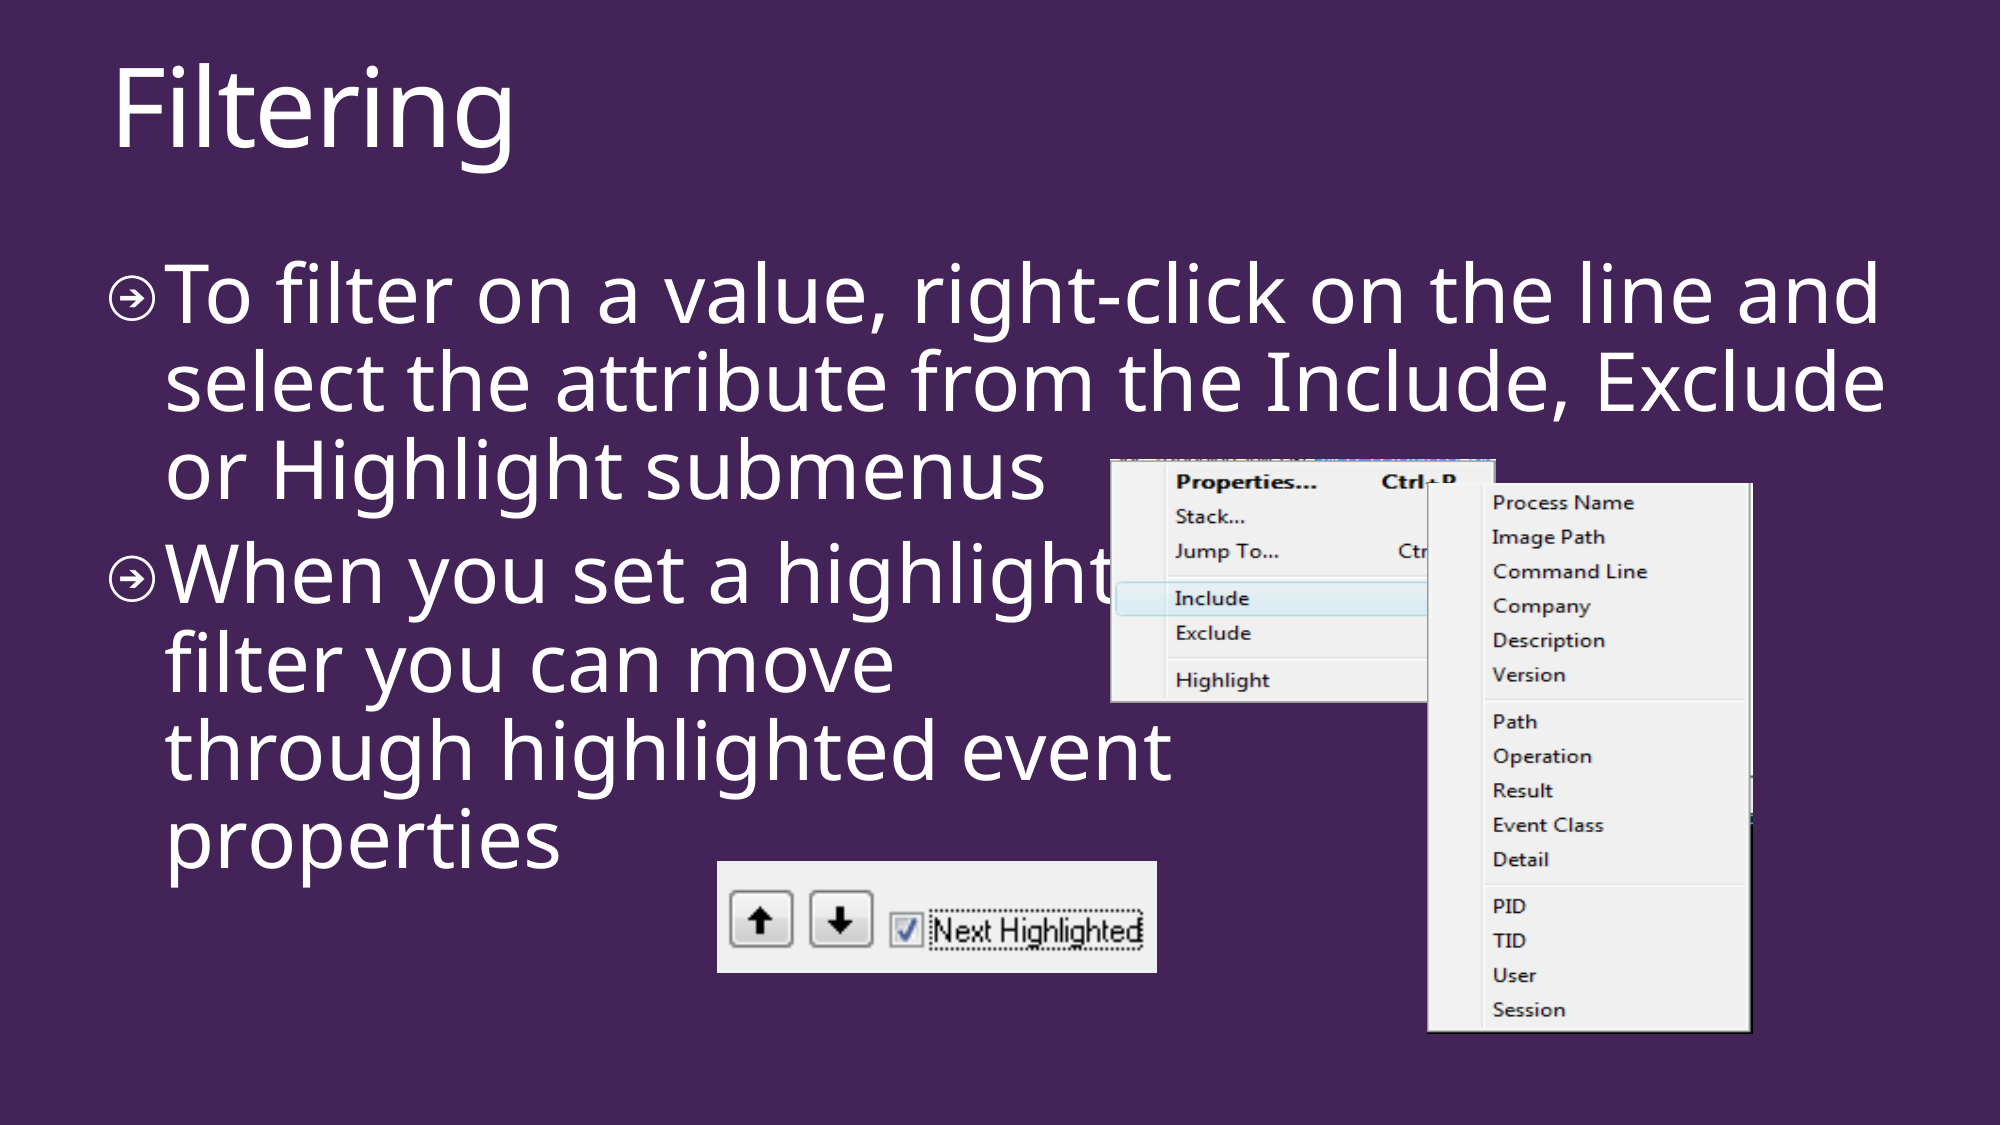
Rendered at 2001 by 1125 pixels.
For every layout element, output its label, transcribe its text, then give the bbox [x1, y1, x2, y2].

picture [109, 543, 167, 602]
title Filtering [85, 37, 1915, 138]
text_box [1110, 459, 1753, 1035]
picture [716, 861, 1157, 973]
list To filter on a value, right-click on the line and select the attribute from the Include, Exclude or Highlight submenus When you set a highlight filter you can move through highlighted event properties [85, 237, 1915, 911]
picture [109, 263, 167, 321]
